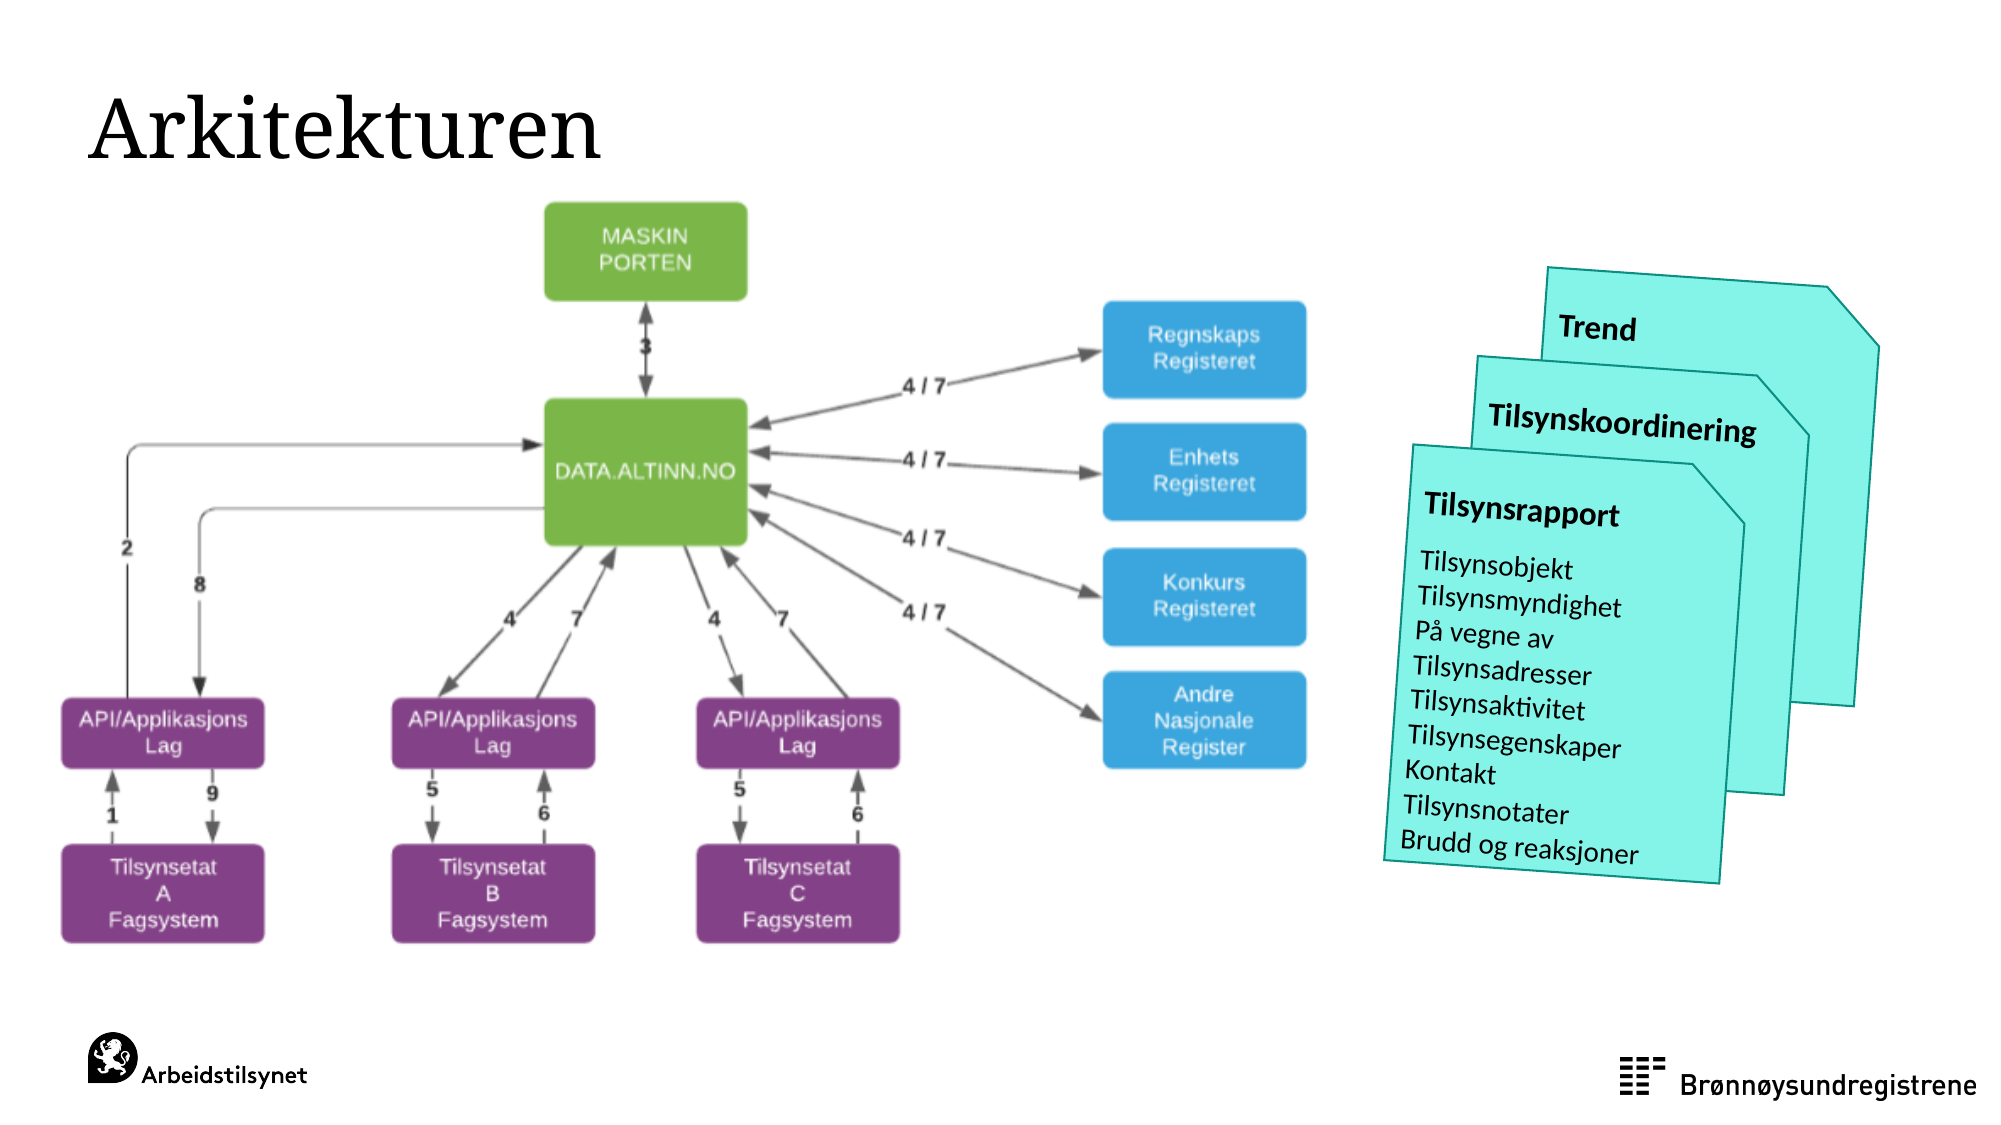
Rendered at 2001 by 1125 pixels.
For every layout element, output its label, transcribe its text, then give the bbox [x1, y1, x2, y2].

text_box Tilsynsrapport Tilsynsobjekt Tilsynsmyndighet På vegne av Tilsynsadresser Tilsynsaktivitet Tilsynsegenskaper Kontakt Tilsynsnotater Brudd og reaksjoner [1383, 443, 1746, 885]
title Arkitekturen [88, 86, 1912, 178]
text_box Trend [1540, 266, 1881, 708]
picture [17, 177, 1320, 981]
picture [1620, 1057, 1976, 1101]
text_box Tilsynskoordinering [1470, 354, 1810, 797]
picture [88, 1032, 307, 1089]
